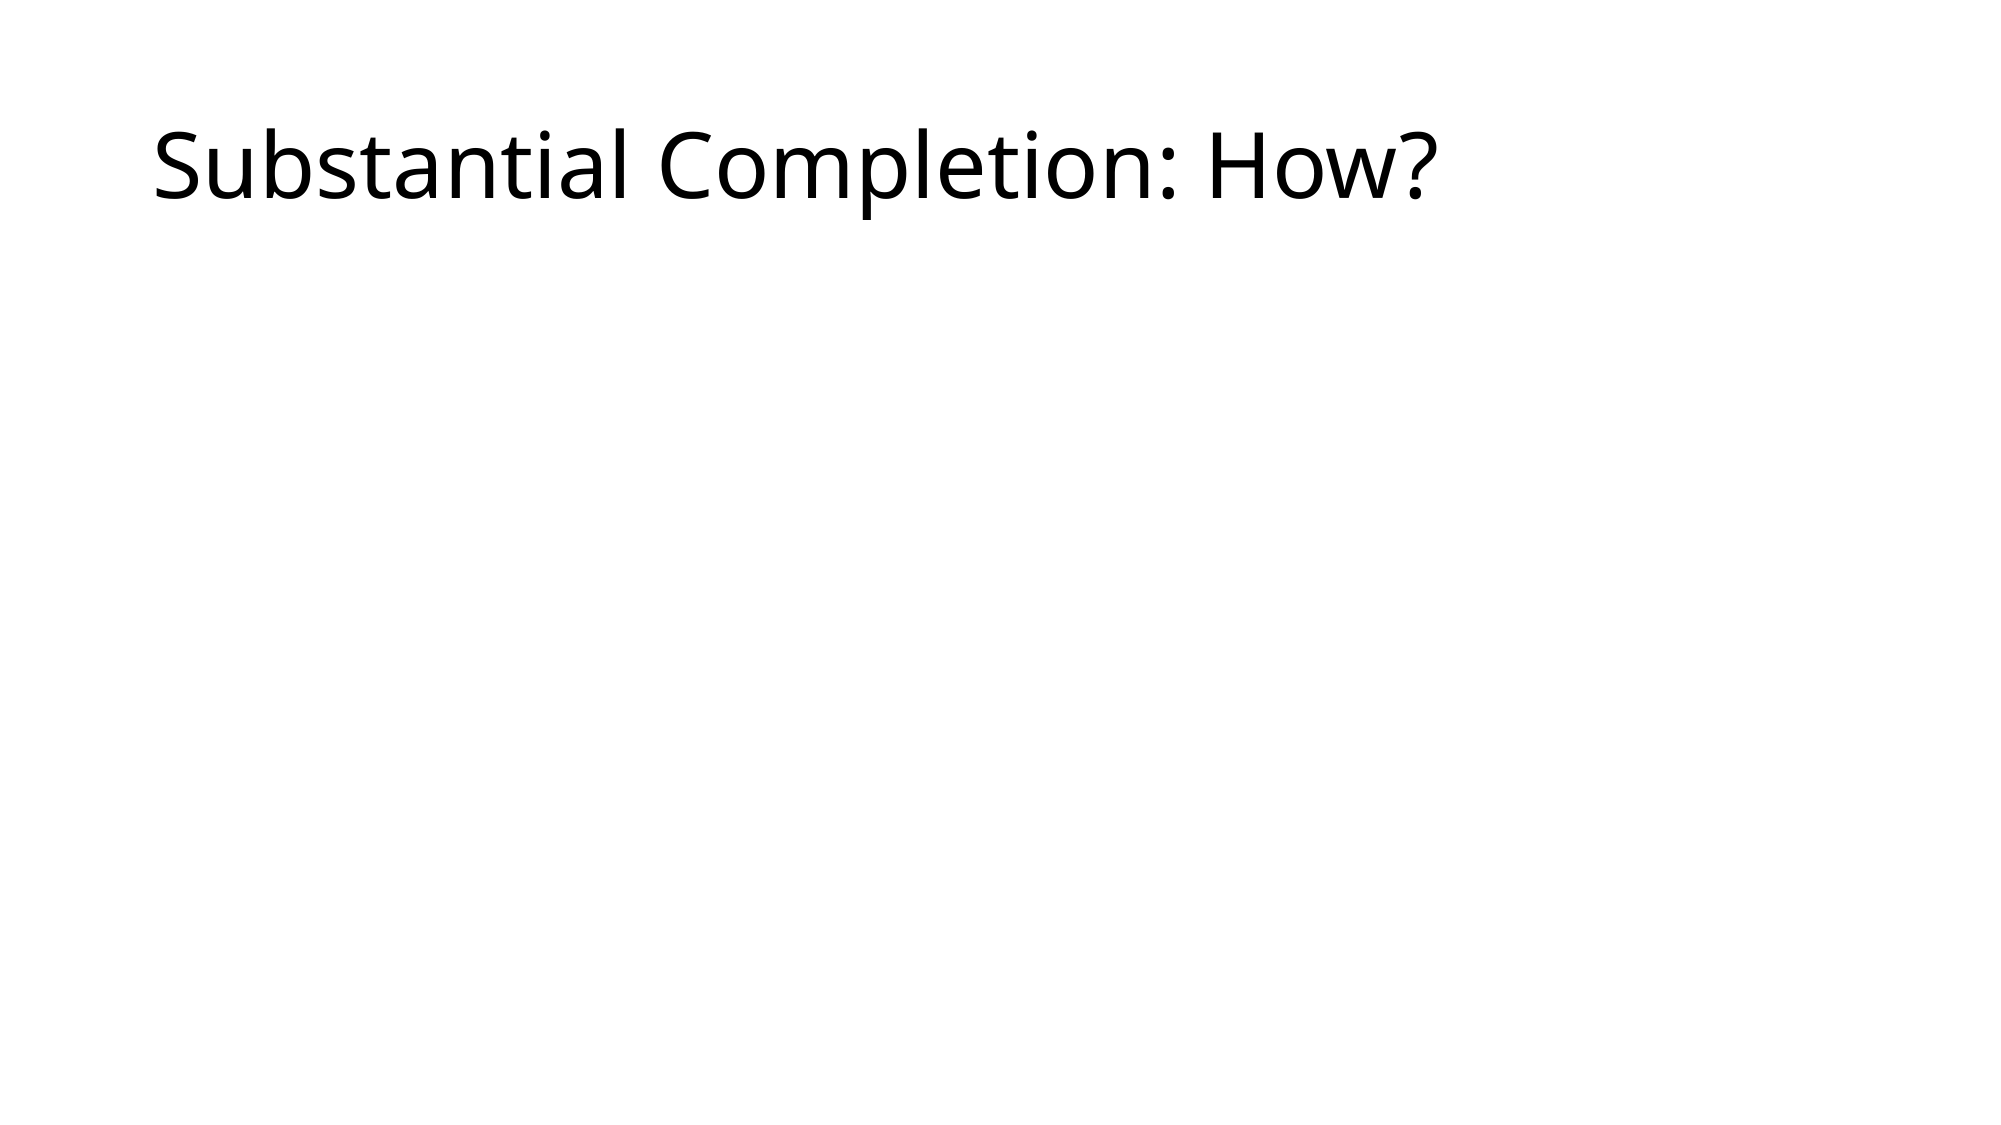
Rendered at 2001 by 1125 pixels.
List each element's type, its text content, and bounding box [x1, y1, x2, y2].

title Substantial Completion: How? [137, 59, 1863, 278]
